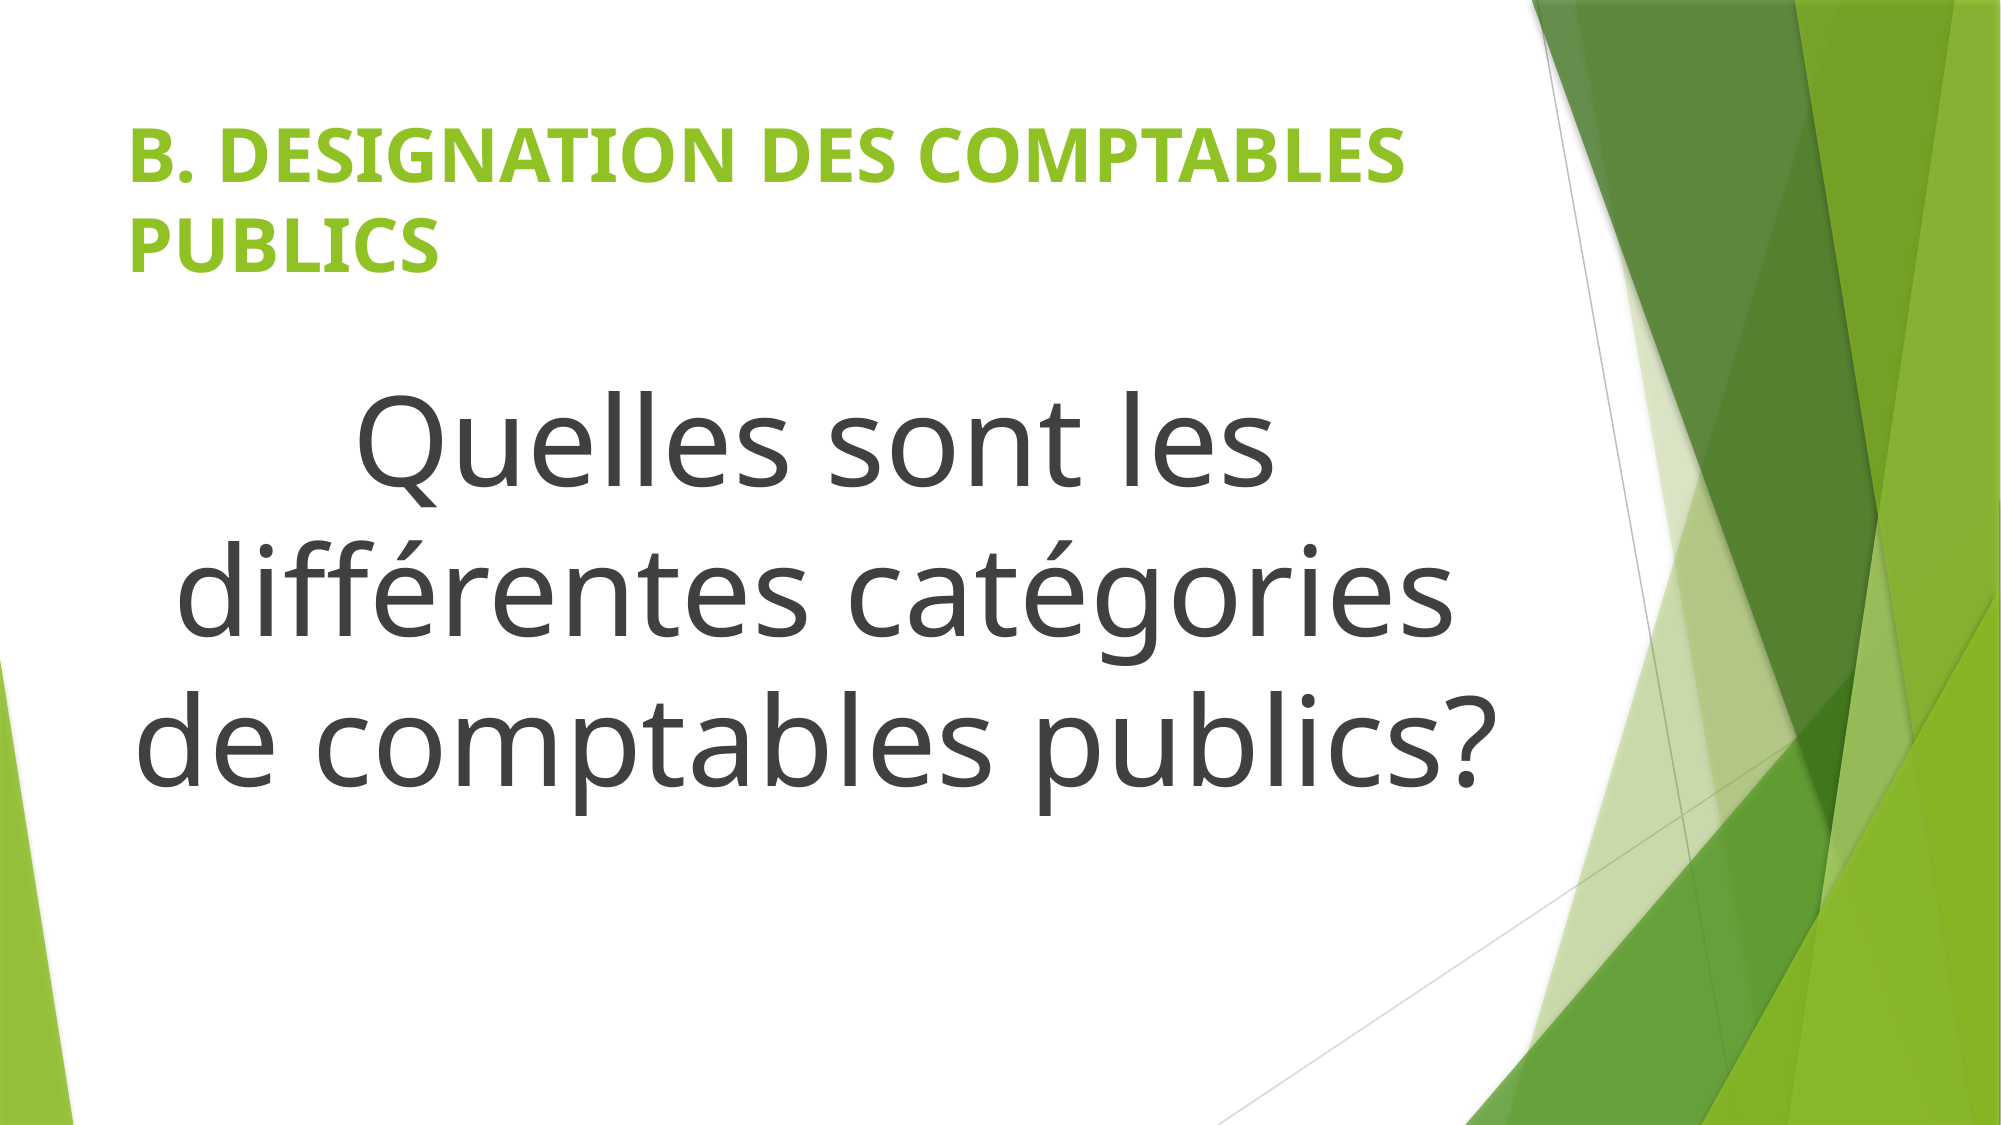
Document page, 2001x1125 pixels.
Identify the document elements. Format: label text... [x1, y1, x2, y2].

list Quelles sont les différentes catégories de comptables publics? [111, 354, 1522, 992]
title B. DESIGNATION DES COMPTABLES PUBLICS [111, 99, 1522, 317]
